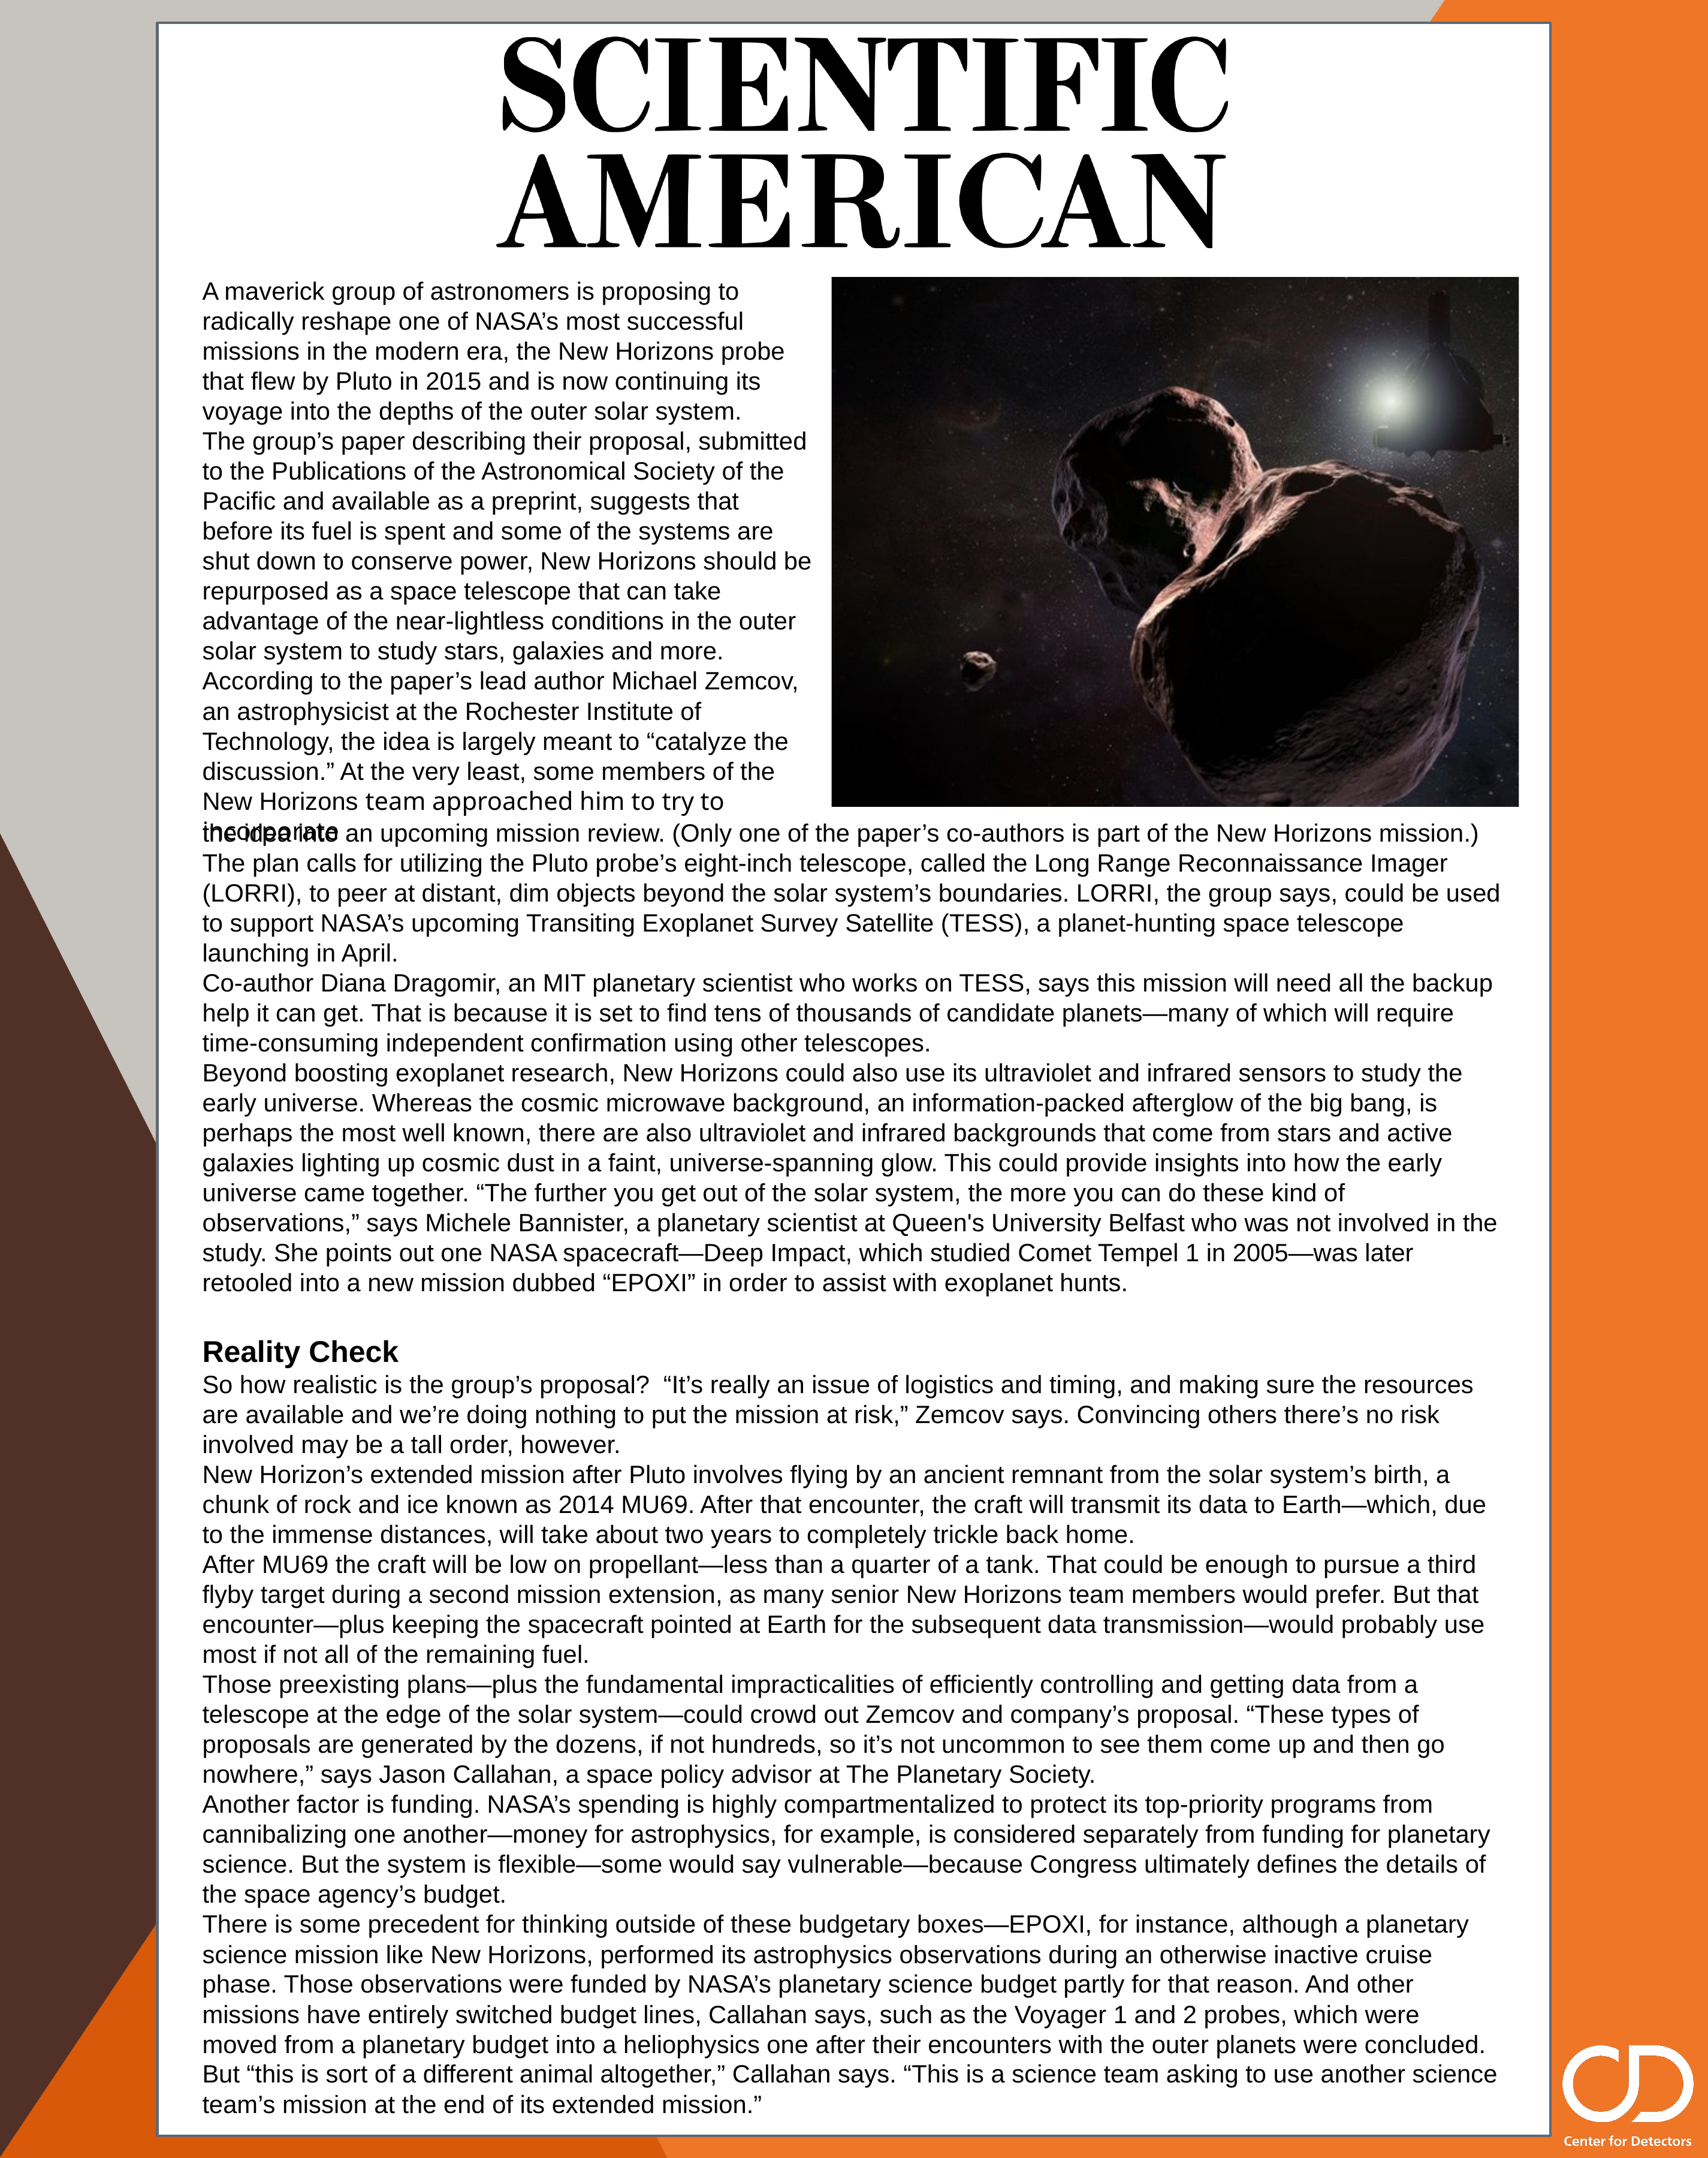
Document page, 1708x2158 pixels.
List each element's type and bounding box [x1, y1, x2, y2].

text_box [156, 22, 1552, 270]
text_box [157, 270, 1551, 2158]
picture [496, 37, 1228, 248]
picture [1562, 2045, 1694, 2146]
